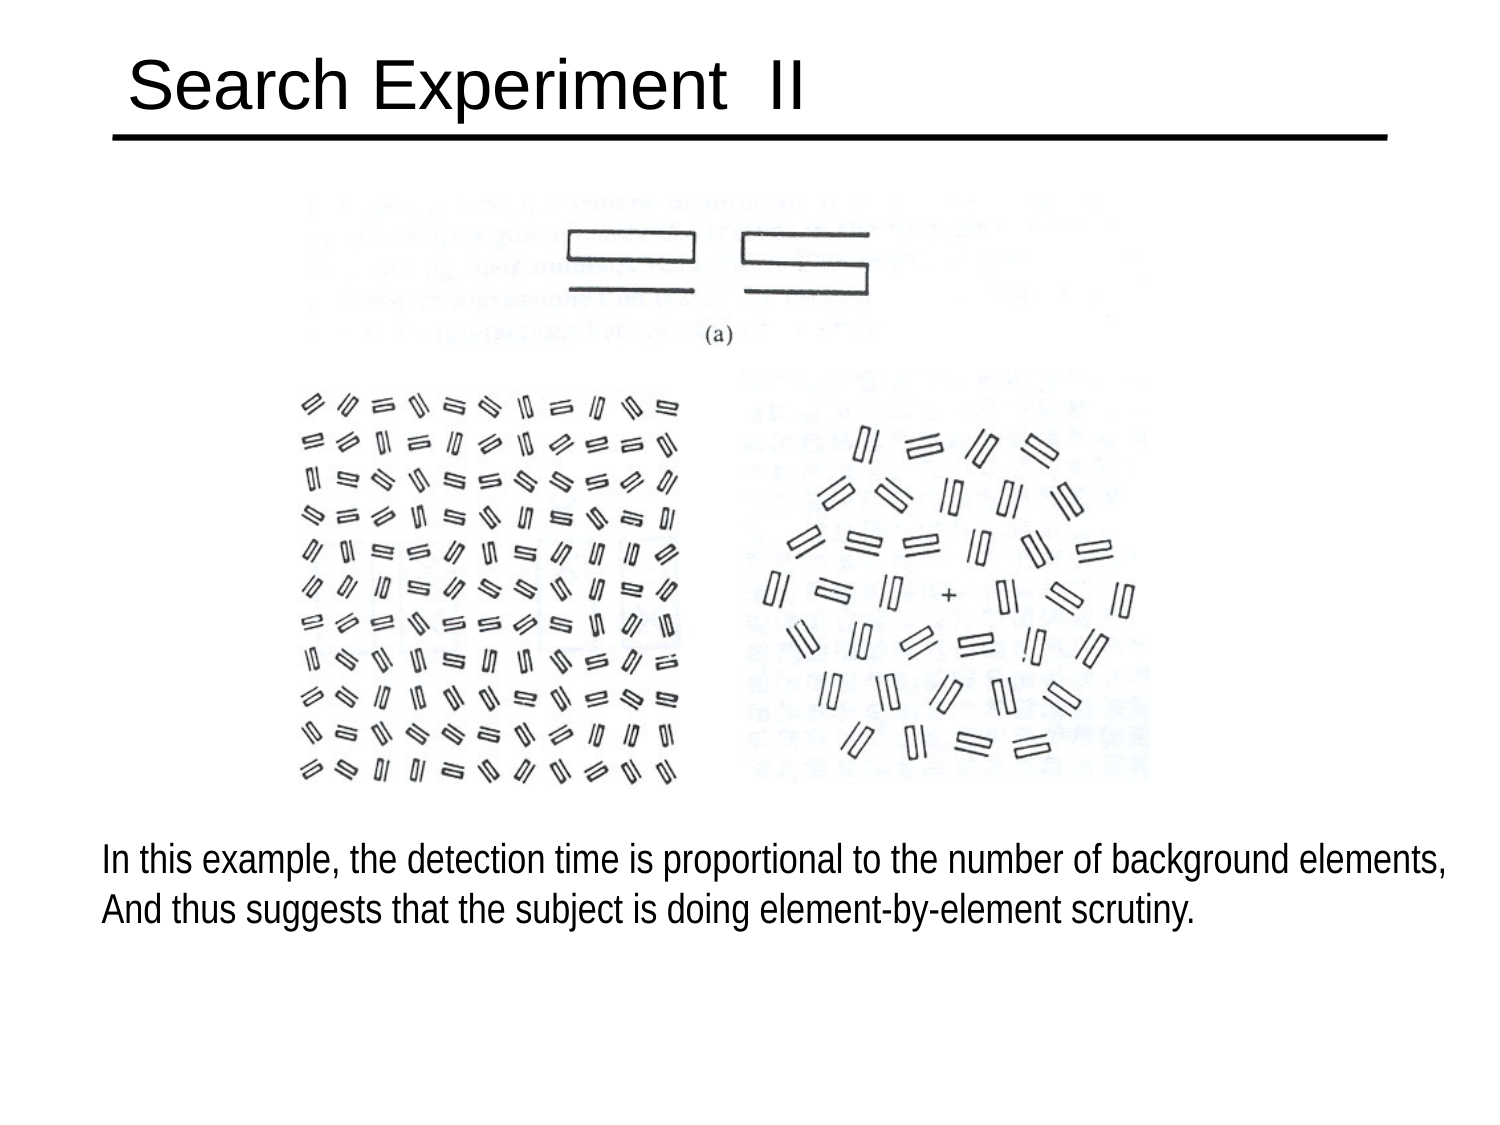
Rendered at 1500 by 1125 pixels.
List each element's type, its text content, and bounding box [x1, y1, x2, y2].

title Search Experiment II [112, 12, 1388, 150]
text_box In this example, the detection time is proportional to the number of background elements, And thus suggests that the subject is doing element-by-element scrutiny. [86, 824, 1463, 940]
picture [287, 199, 1151, 789]
